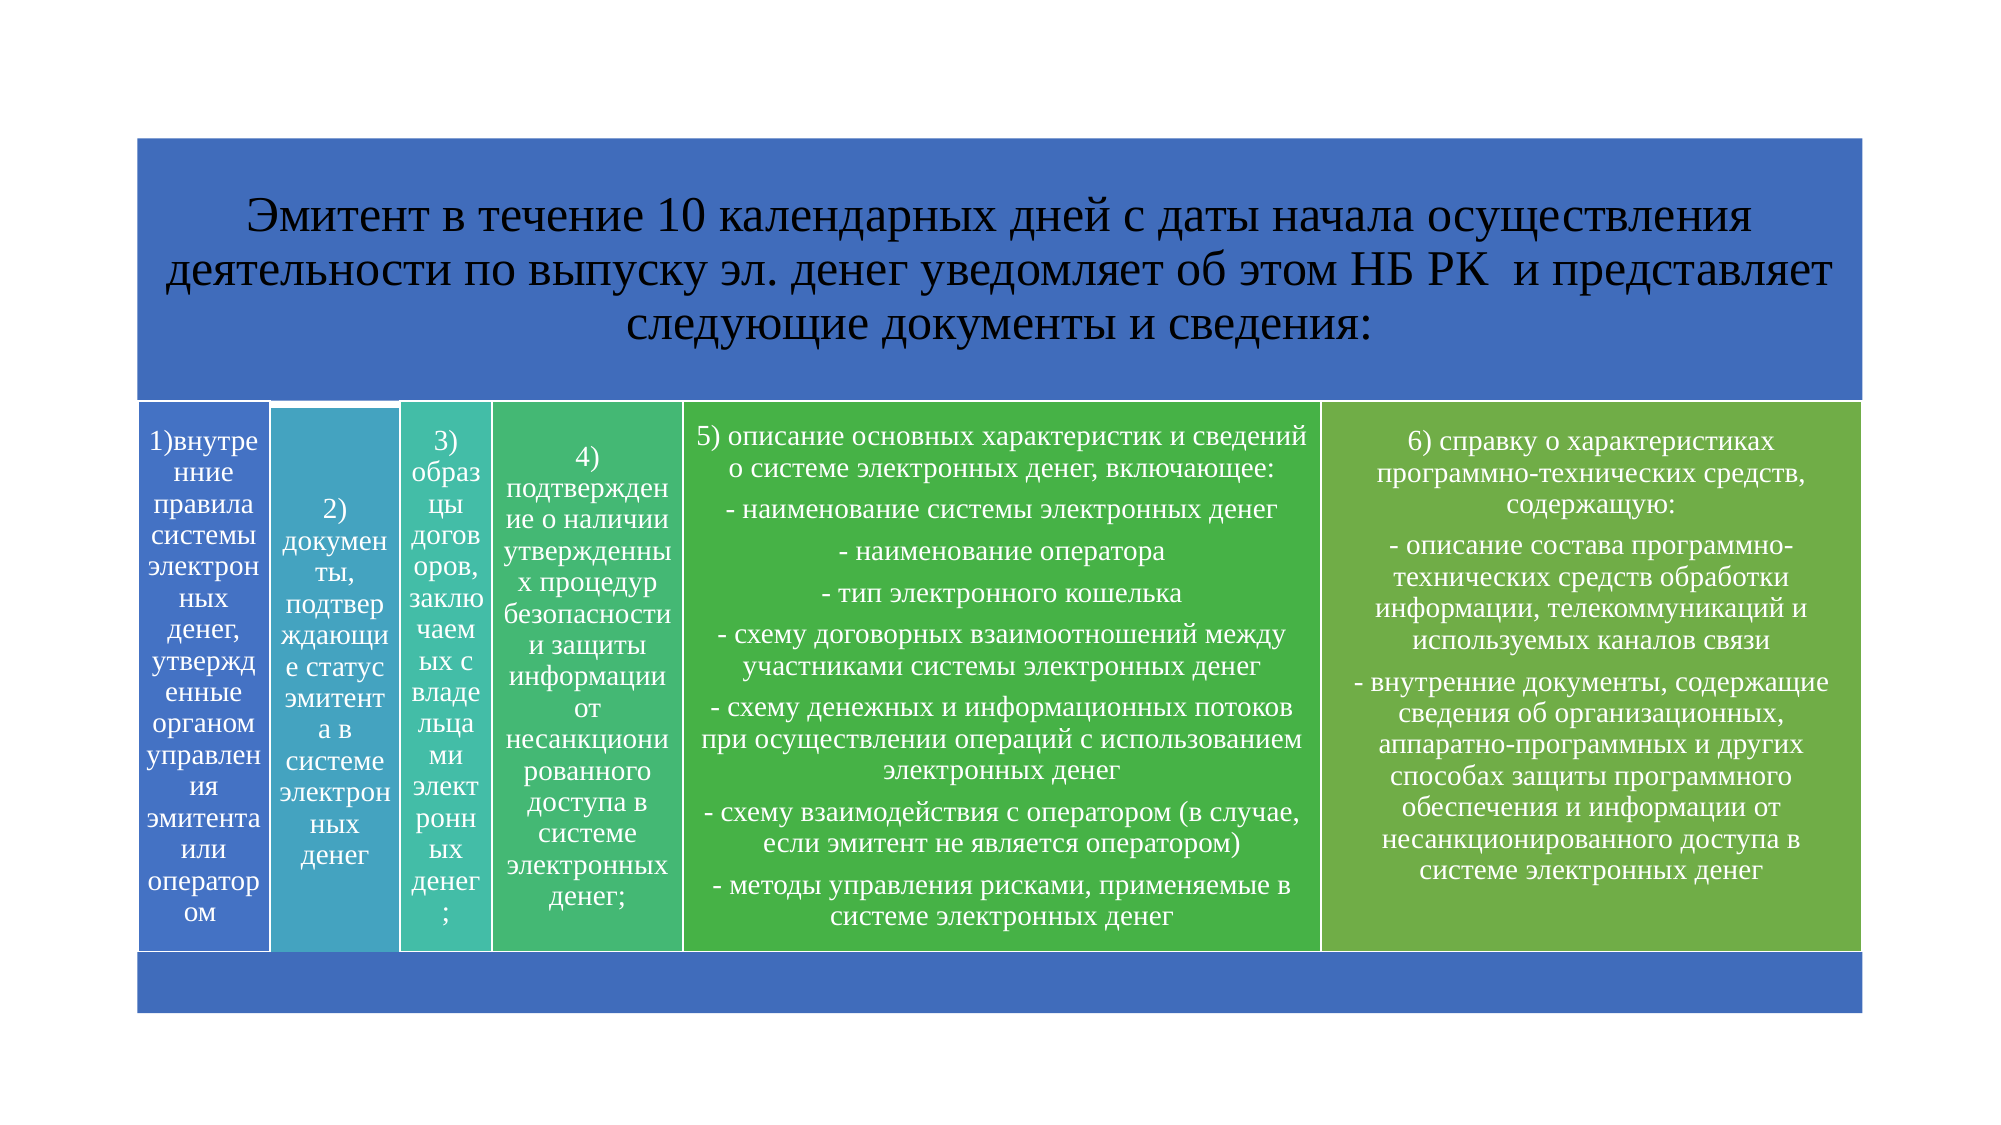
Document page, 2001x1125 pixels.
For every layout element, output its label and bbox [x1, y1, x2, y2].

list [137, 138, 1863, 1014]
